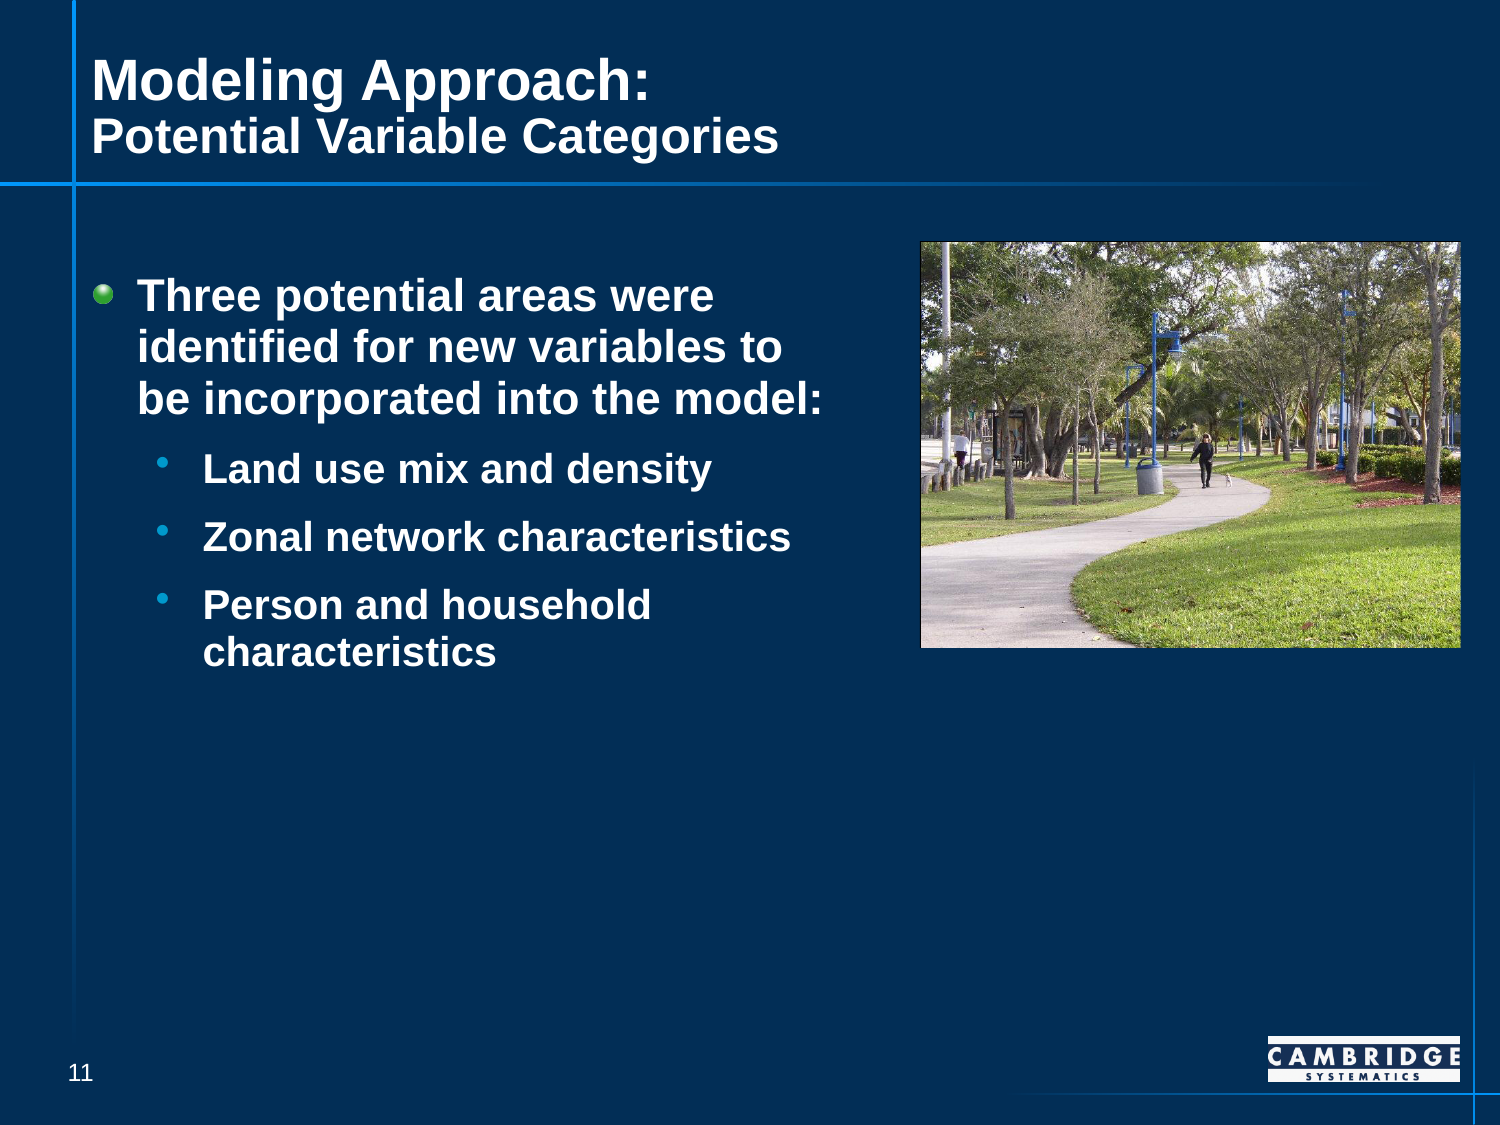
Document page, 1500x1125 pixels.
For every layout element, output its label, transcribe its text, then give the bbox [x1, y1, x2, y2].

picture [1268, 1036, 1460, 1082]
picture [90, 281, 116, 307]
picture [919, 241, 1461, 649]
list Three potential areas were identified for new variables to be incorporated into the model: Land use mix and density Zonal network characteristics Person and household characteristics [74, 262, 845, 1006]
slide_number 10 [52, 1049, 403, 1094]
title Modeling Approach: Potential Variable Categories [75, 52, 1427, 232]
